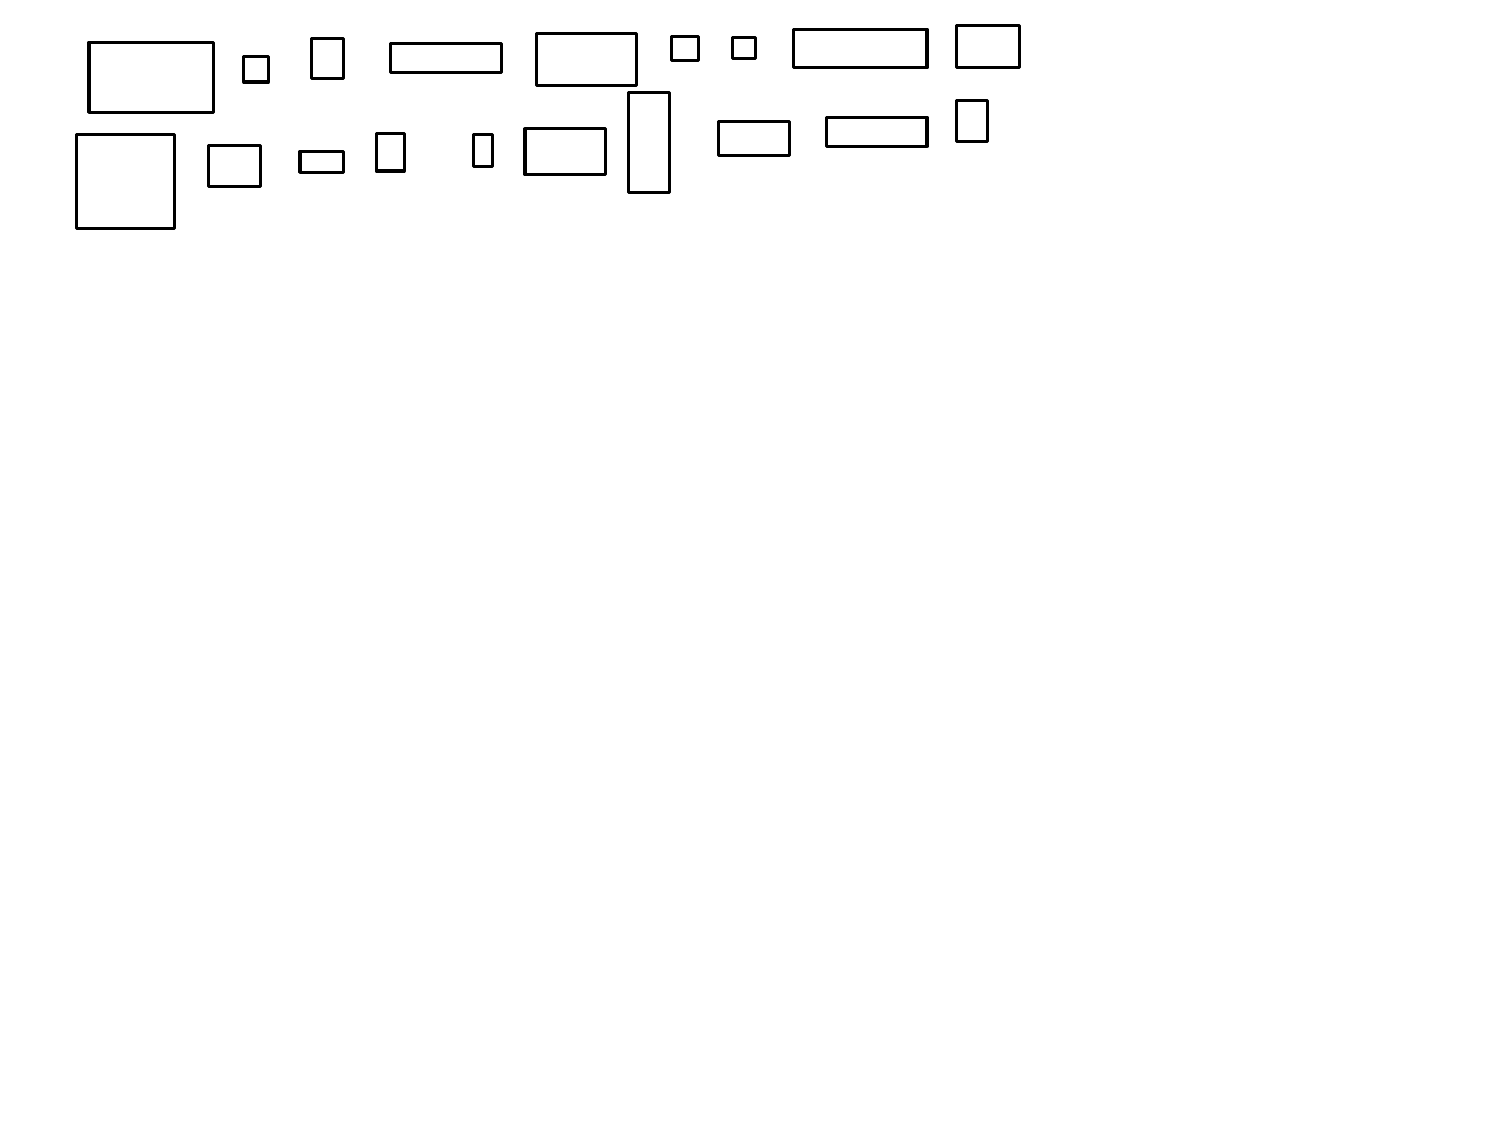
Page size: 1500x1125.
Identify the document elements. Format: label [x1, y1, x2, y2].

text_box [732, 37, 756, 59]
text_box [243, 56, 269, 83]
text_box [956, 25, 1020, 68]
text_box [208, 145, 261, 187]
text_box [76, 134, 175, 229]
text_box [311, 38, 344, 79]
text_box [671, 36, 699, 61]
text_box [628, 92, 670, 193]
text_box [376, 133, 405, 172]
text_box [536, 33, 637, 86]
text_box [956, 100, 988, 142]
text_box [525, 128, 606, 175]
text_box [299, 151, 344, 173]
text_box [793, 29, 928, 68]
text_box [89, 42, 214, 113]
text_box [390, 43, 502, 73]
text_box [718, 121, 790, 156]
text_box [473, 134, 493, 167]
text_box [826, 117, 928, 147]
